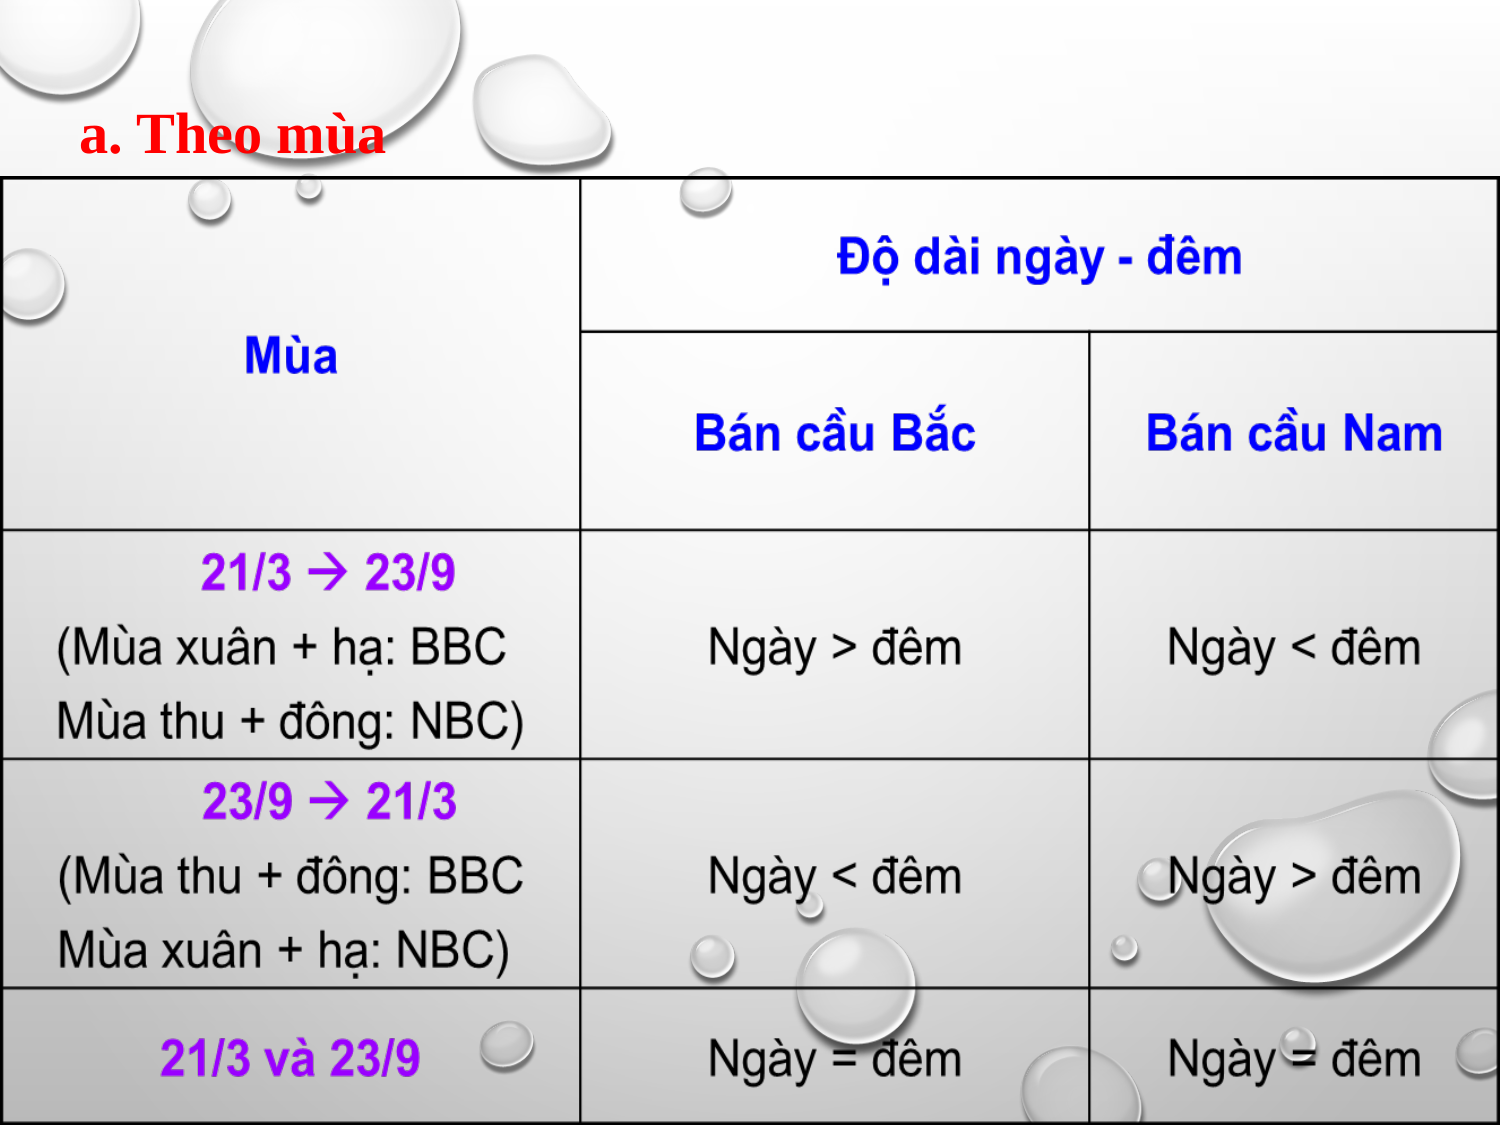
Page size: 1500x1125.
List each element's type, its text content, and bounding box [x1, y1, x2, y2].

text_box a. Theo mùa [64, 87, 403, 173]
picture [0, 0, 1500, 1125]
